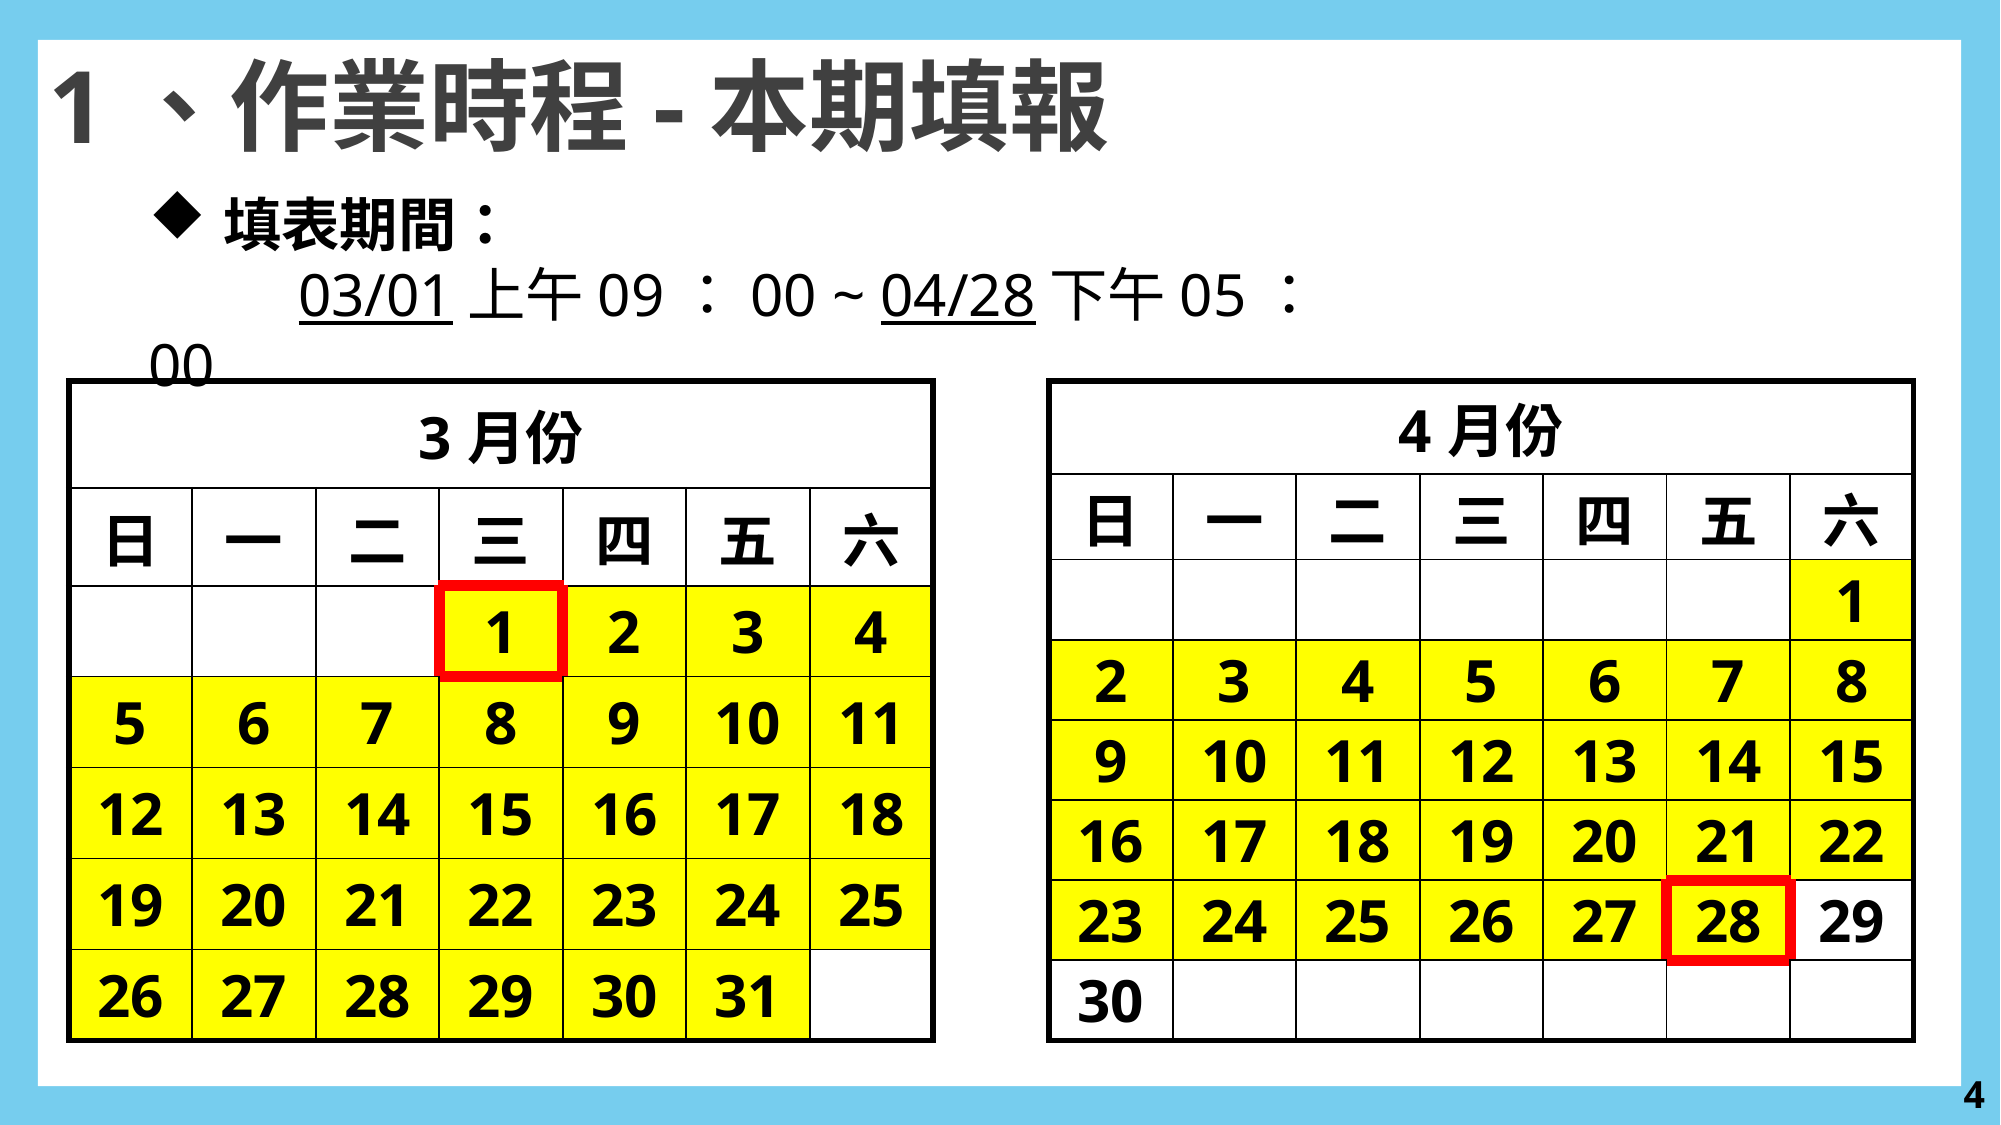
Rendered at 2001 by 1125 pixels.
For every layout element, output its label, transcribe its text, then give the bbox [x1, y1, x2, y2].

table_cell 7 [317, 677, 438, 767]
table_cell [1667, 966, 1789, 1038]
table_cell 12 [72, 768, 191, 858]
table_cell 日 [1052, 475, 1172, 559]
table_cell 27 [193, 950, 315, 1038]
table_cell 五 [1667, 475, 1789, 559]
table_cell [1174, 961, 1295, 1038]
table_cell 3 [687, 587, 809, 676]
table_cell 20 [1544, 801, 1666, 879]
table_cell 二 [317, 489, 438, 585]
table_cell 21 [317, 859, 438, 949]
table_cell 三 [1421, 475, 1542, 559]
table_cell 17 [1174, 801, 1295, 879]
table_cell 2 [568, 587, 685, 676]
table_cell [1052, 560, 1172, 639]
table_cell 7 [1667, 641, 1789, 719]
table_cell [1174, 560, 1295, 639]
table_cell 四 [564, 489, 685, 585]
table_cell 28 [317, 950, 438, 1038]
table_cell 29 [1796, 881, 1911, 959]
table_cell 30 [564, 950, 685, 1038]
table_cell 23 [564, 859, 685, 949]
table_cell 六 [811, 489, 930, 585]
table_cell [317, 587, 434, 676]
table_cell 26 [1421, 881, 1542, 959]
table_cell 日 [72, 489, 191, 585]
table_cell [1544, 961, 1666, 1038]
table_cell 6 [193, 677, 315, 767]
table_cell [1667, 560, 1789, 639]
table_cell 五 [687, 489, 809, 585]
table_cell 25 [811, 859, 930, 949]
table_cell 15 [1791, 721, 1911, 799]
table_cell 4 [1297, 641, 1419, 719]
table_cell [1297, 961, 1419, 1038]
table_cell 12 [1421, 721, 1542, 799]
table_cell 11 [811, 677, 930, 767]
table_cell 9 [564, 677, 685, 767]
table_cell 25 [1297, 881, 1419, 959]
table_cell 16 [564, 768, 685, 858]
table_cell 13 [1544, 721, 1666, 799]
table_cell 8 [440, 682, 562, 767]
table_cell [1544, 560, 1666, 639]
slide_number 3 [1720, 1066, 2000, 1125]
table_cell 4 [811, 587, 930, 676]
table_cell 6 [1544, 641, 1666, 719]
table_cell 10 [687, 677, 809, 767]
table_cell 24 [1174, 881, 1295, 959]
table_cell 9 [1052, 721, 1172, 799]
table_cell 23 [1052, 881, 1172, 959]
table_cell 15 [440, 768, 562, 858]
table_cell 5 [72, 677, 191, 767]
table_cell 22 [440, 859, 562, 949]
table_cell 21 [1667, 801, 1789, 875]
table_cell 三 [440, 489, 562, 580]
table_cell 13 [193, 768, 315, 858]
table_cell 一 [193, 489, 315, 585]
table_cell 29 [440, 950, 562, 1038]
table_cell 14 [317, 768, 438, 858]
title 1、作業時程-本期填報 [33, 0, 1967, 223]
table_cell 18 [811, 768, 930, 858]
table_cell 14 [1667, 721, 1789, 799]
table_cell [811, 950, 930, 1038]
table_cell [1421, 961, 1542, 1038]
table_cell [1421, 560, 1542, 639]
table_cell 11 [1297, 721, 1419, 799]
table_cell 24 [687, 859, 809, 949]
table_header 4月份 [1052, 384, 1911, 473]
table_cell 28 [1672, 886, 1785, 955]
text_box 填表期間： 03/01上午09：00 ~ 04/28下午05：00 [133, 180, 1380, 406]
table_cell 二 [1297, 475, 1419, 559]
table_cell 1 [1791, 560, 1911, 639]
table_cell 1 [445, 591, 557, 671]
table_cell 四 [1544, 475, 1666, 559]
table_header 3月份 [72, 384, 930, 487]
table_cell 30 [1052, 961, 1172, 1038]
table_cell 一 [1174, 475, 1295, 559]
table_cell 六 [1791, 475, 1911, 559]
table_cell 16 [1052, 801, 1172, 879]
table_cell 19 [1421, 801, 1542, 879]
table_cell 17 [687, 768, 809, 858]
table_cell 19 [72, 859, 191, 949]
table_cell [1791, 961, 1911, 1038]
table_cell 5 [1421, 641, 1542, 719]
table_cell 27 [1544, 881, 1661, 959]
table_cell 26 [72, 950, 191, 1038]
table_cell [72, 587, 191, 676]
table_cell 2 [1052, 641, 1172, 719]
table_cell [1297, 560, 1419, 639]
table_cell 31 [687, 950, 809, 1038]
table_cell 10 [1174, 721, 1295, 799]
table_cell 22 [1791, 801, 1911, 879]
table_cell [193, 587, 315, 676]
table_cell 3 [1174, 641, 1295, 719]
table_cell 18 [1297, 801, 1419, 879]
table_cell 20 [193, 859, 315, 949]
table_cell 8 [1791, 641, 1911, 719]
